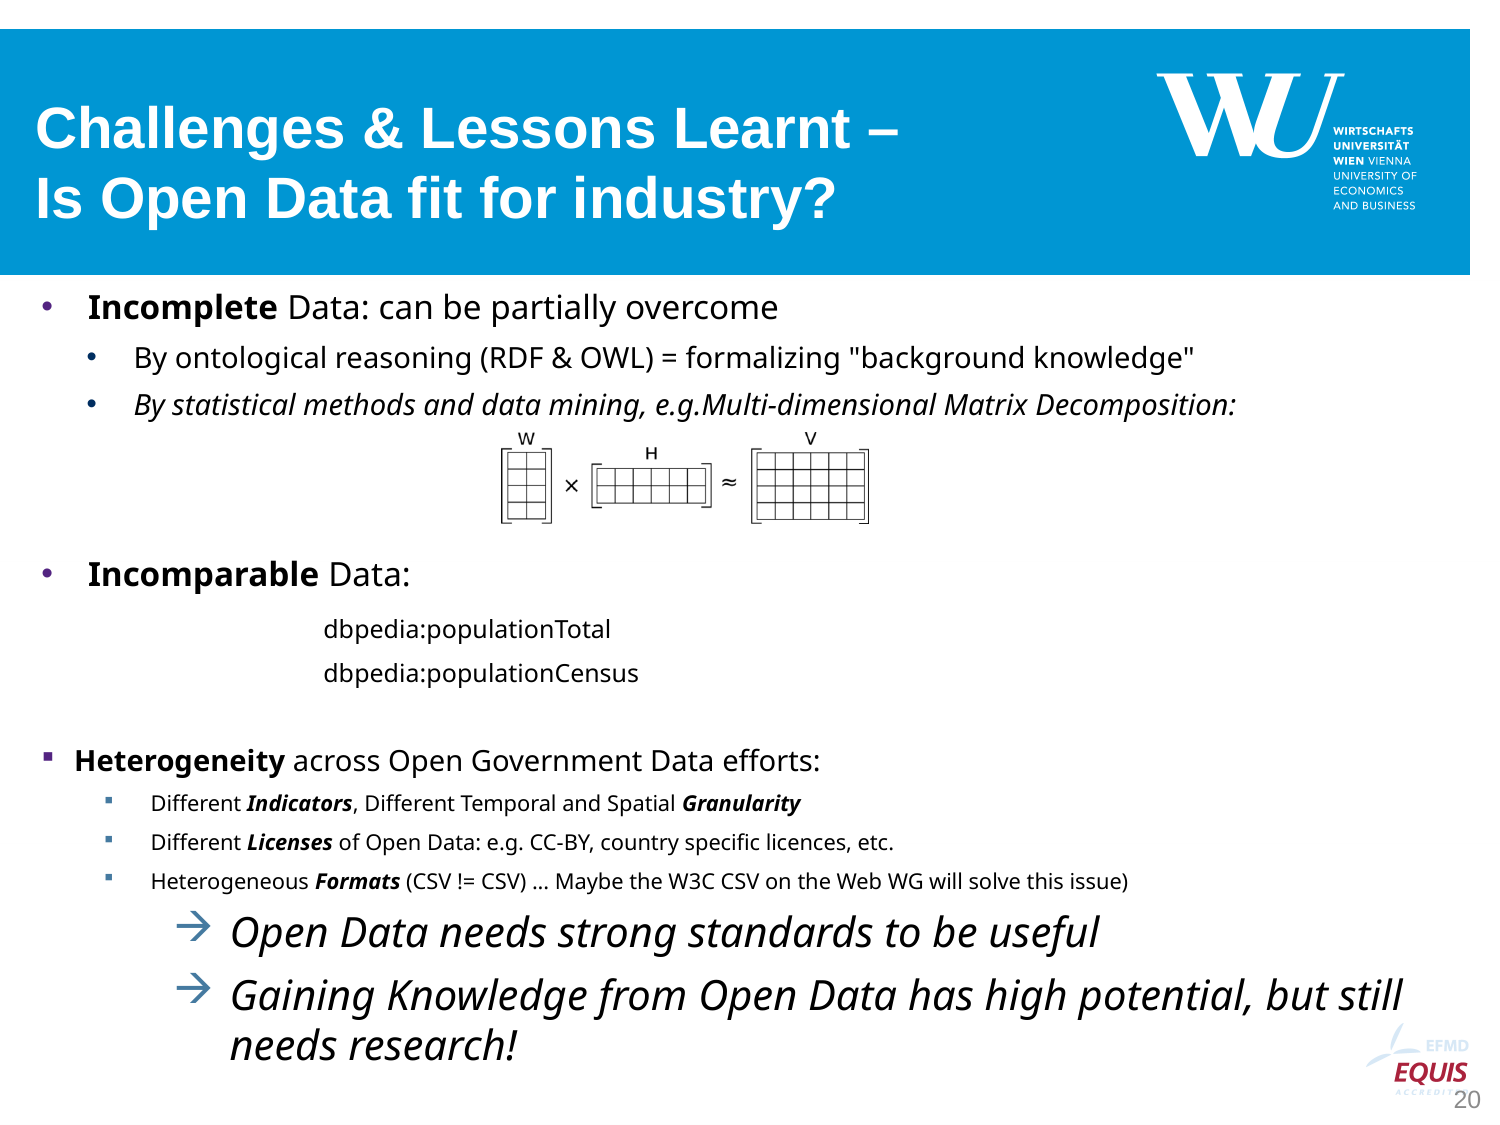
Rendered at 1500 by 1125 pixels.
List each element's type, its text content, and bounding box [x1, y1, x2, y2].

picture [0, 0, 1500, 1125]
picture [1247, 74, 1344, 158]
slide_number 20 [1438, 1075, 1500, 1121]
title Challenges & Lessons Learnt – Is Open Data fit for industry? [35, 66, 1247, 254]
list Incomplete Data: can be partially overcome By ontological reasoning (RDF & OWL) = formalizing "background knowledge" By statistical methods and data mining, e.g.Multi-dimensional Matrix Decomposition: Incomparable Data: dbpedia:populationTotal dbpedia:populationCensus Heterogeneity across Open Government Data efforts: Different Indicators, Different Temporal and Spatial Granularity Different Licenses of Open Data: e.g. CC-BY, country specific licences, etc. Heterogeneous Formats (CSV != CSV) ... Maybe the W3C CSV on the Web WG will solve this issue) Open Data needs strong standards to be useful Gaining Knowledge from Open Data has high potential, but still needs research! [41, 278, 1459, 1047]
